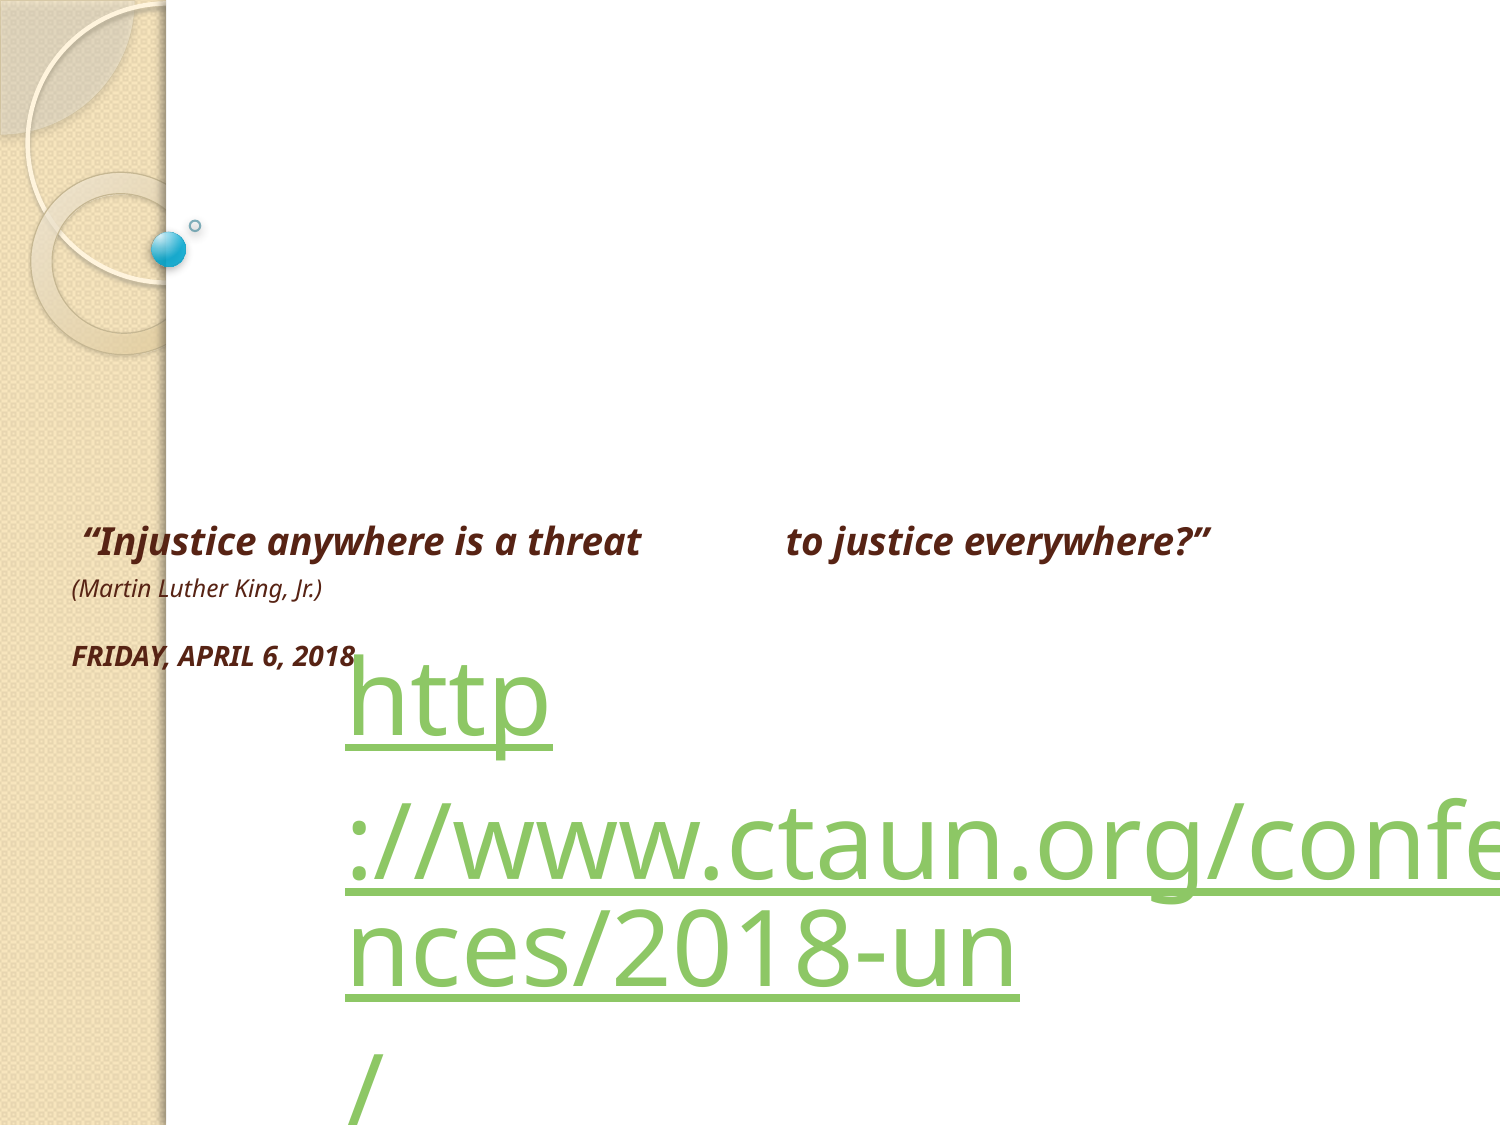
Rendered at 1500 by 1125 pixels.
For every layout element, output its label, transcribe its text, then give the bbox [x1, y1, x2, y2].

subtitle http://www.ctaun.org/conferences/2018-un/ [325, 465, 1500, 1125]
title “Injustice anywhere is a threat to justice everywhere?” (Martin Luther King, Jr.) FRIDAY, APRIL 6, 2018 [0, 478, 325, 720]
